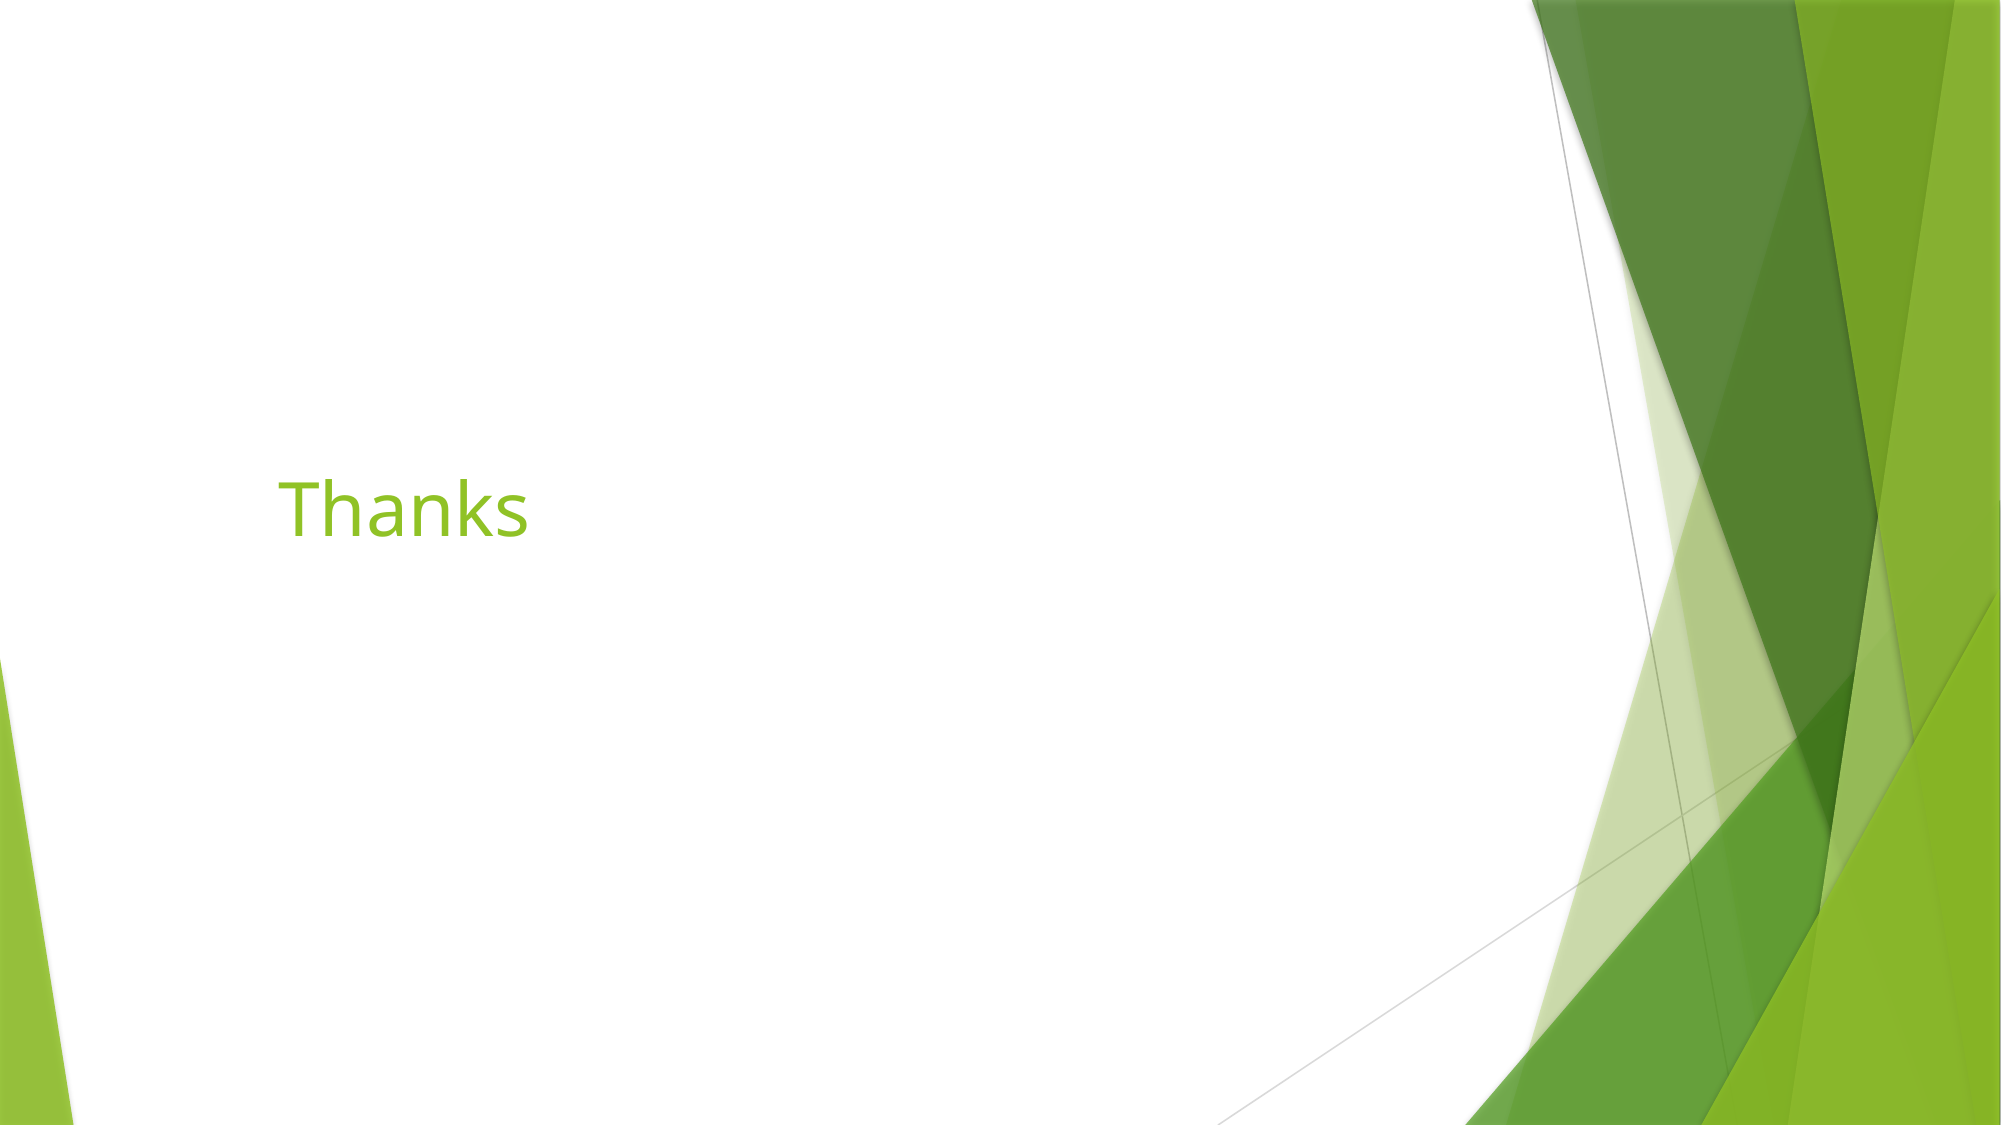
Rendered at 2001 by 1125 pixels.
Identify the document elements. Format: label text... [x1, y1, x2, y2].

title Thanks [263, 454, 1674, 671]
